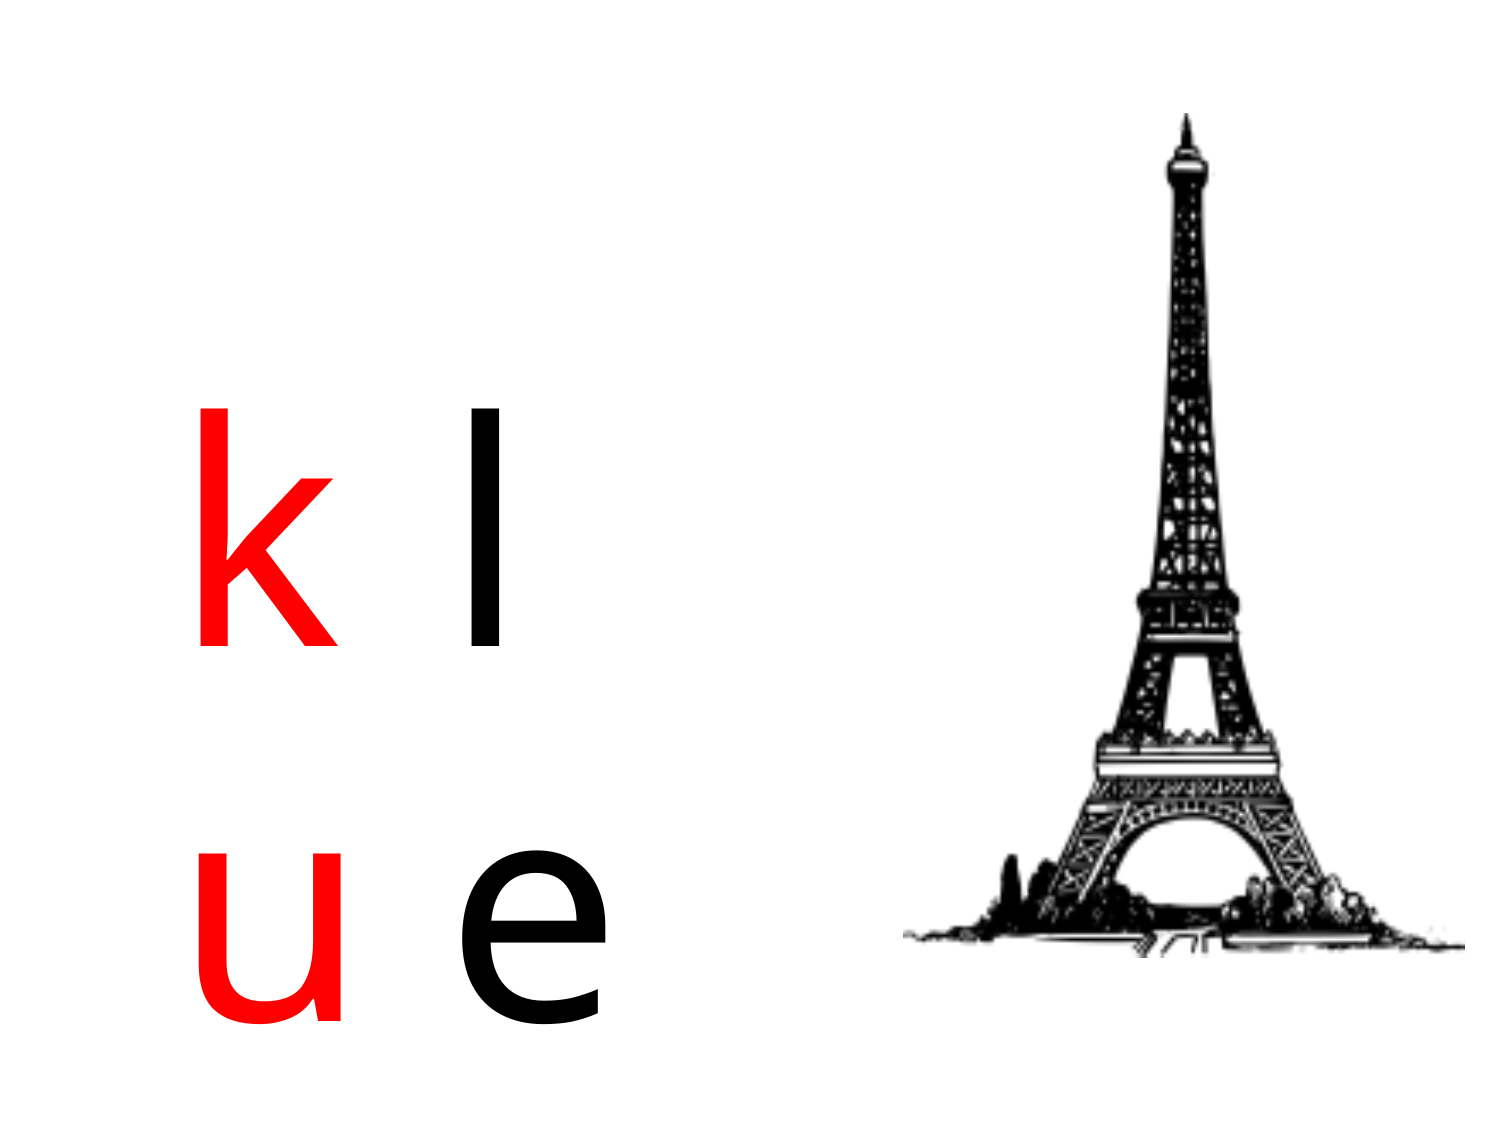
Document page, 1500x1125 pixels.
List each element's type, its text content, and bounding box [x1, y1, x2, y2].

text_box le [431, 326, 703, 1091]
picture [903, 113, 1465, 958]
text_box ku [159, 326, 431, 1091]
